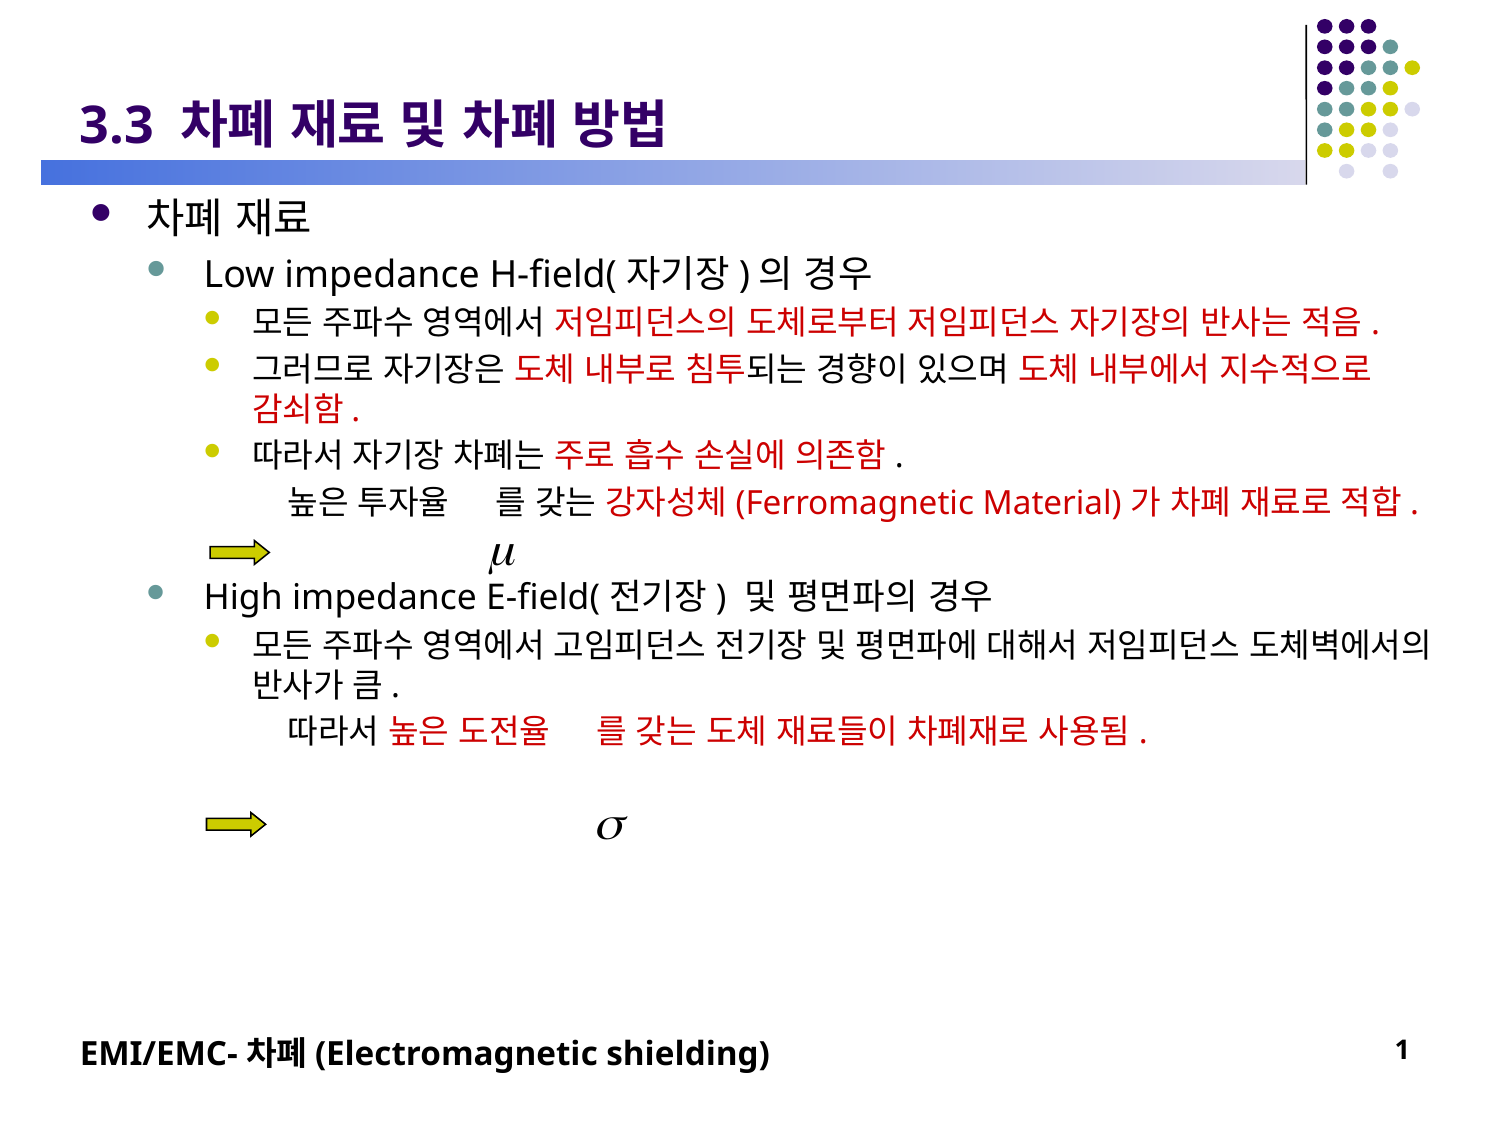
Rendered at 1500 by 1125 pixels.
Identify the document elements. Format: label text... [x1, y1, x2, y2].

title 3.3 차폐 재료 및 차폐 방법 [64, 54, 1303, 162]
slide_number 1 [1074, 1024, 1426, 1101]
text_box [210, 540, 270, 565]
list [589, 807, 638, 852]
footer EMI/EMC-차폐(Electromagnetic shielding) [64, 1024, 988, 1101]
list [479, 534, 527, 586]
list 차폐 재료 Low impedance H-field(자기장)의 경우 모든 주파수 영역에서 저임피던스의 도체로부터 저임피던스 자기장의 반사는 적음. 그러므로 자기장은 도체 내부로 침투되는 경향이 있으며 도체 내부에서 지수적으로 감쇠함. 따라서 자기장 차폐는 주로 흡수 손실에 의존함. 높은 투자율 를 갖는 강자성체(Ferromagnetic Material)가 차폐 재료로 적합. High impedance E-field(전기장) 및 평면파의 경우 모든 주파수 영역에서 고임피던스 전기장 및 평면파에 대해서 저임피던스 도체벽에서의 반사가 큼. 따라서 높은 도전율 를 갖는 도체 재료들이 차폐재로 사용됨. [74, 184, 1471, 1006]
text_box [206, 812, 266, 837]
